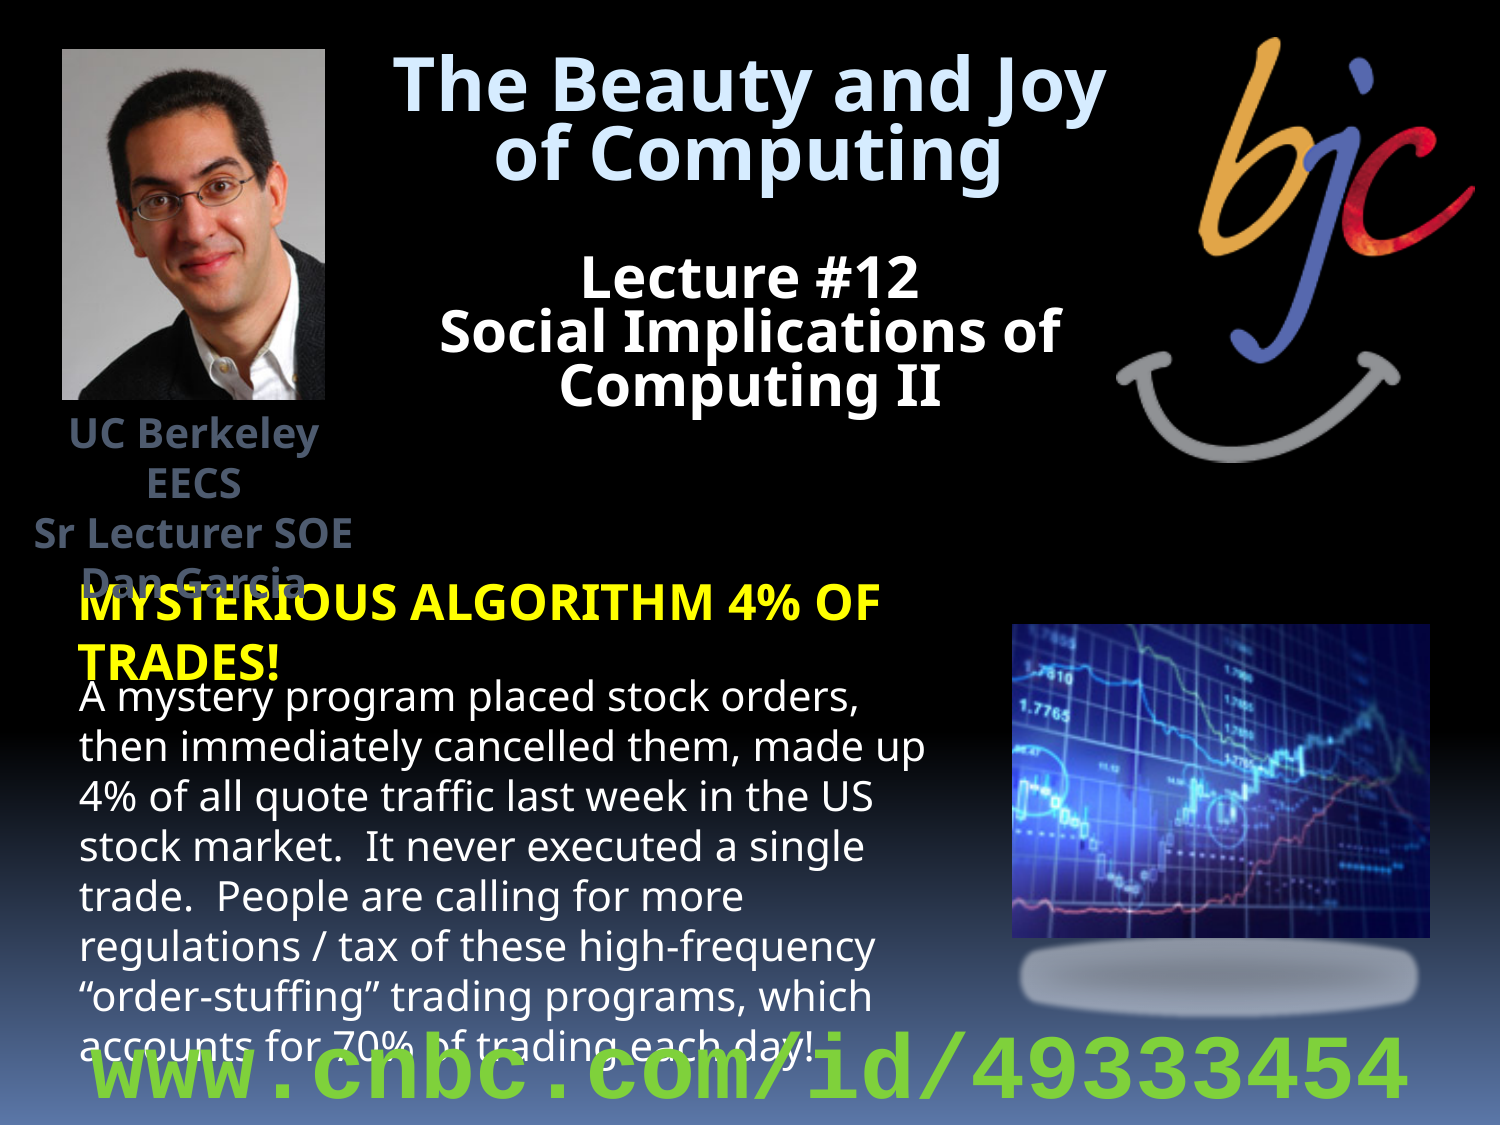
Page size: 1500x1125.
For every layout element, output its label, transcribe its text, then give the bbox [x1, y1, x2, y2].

picture [1115, 37, 1476, 463]
picture [62, 49, 326, 401]
text_box www.cnbc.com/id/49333454 [0, 999, 1500, 1088]
picture [1011, 624, 1430, 938]
subtitle A mystery program placed stock orders, then immediately cancelled them, made up 4% of all quote traffic last week in the US stock market. It never executed a single trade. People are calling for more regulations / tax of these high-frequency “order-stuffing” trading programs, which accounts for 70% of trading each day! [62, 662, 963, 999]
title Mysterious algorithm 4% of trades! [62, 562, 1063, 675]
text_box UC Berkeley EECS Sr Lecturer SOE Dan Garcia [0, 399, 388, 615]
text_box The Beauty and Joy of Computing Lecture #12 Social Implications of Computing II [350, 51, 1107, 422]
